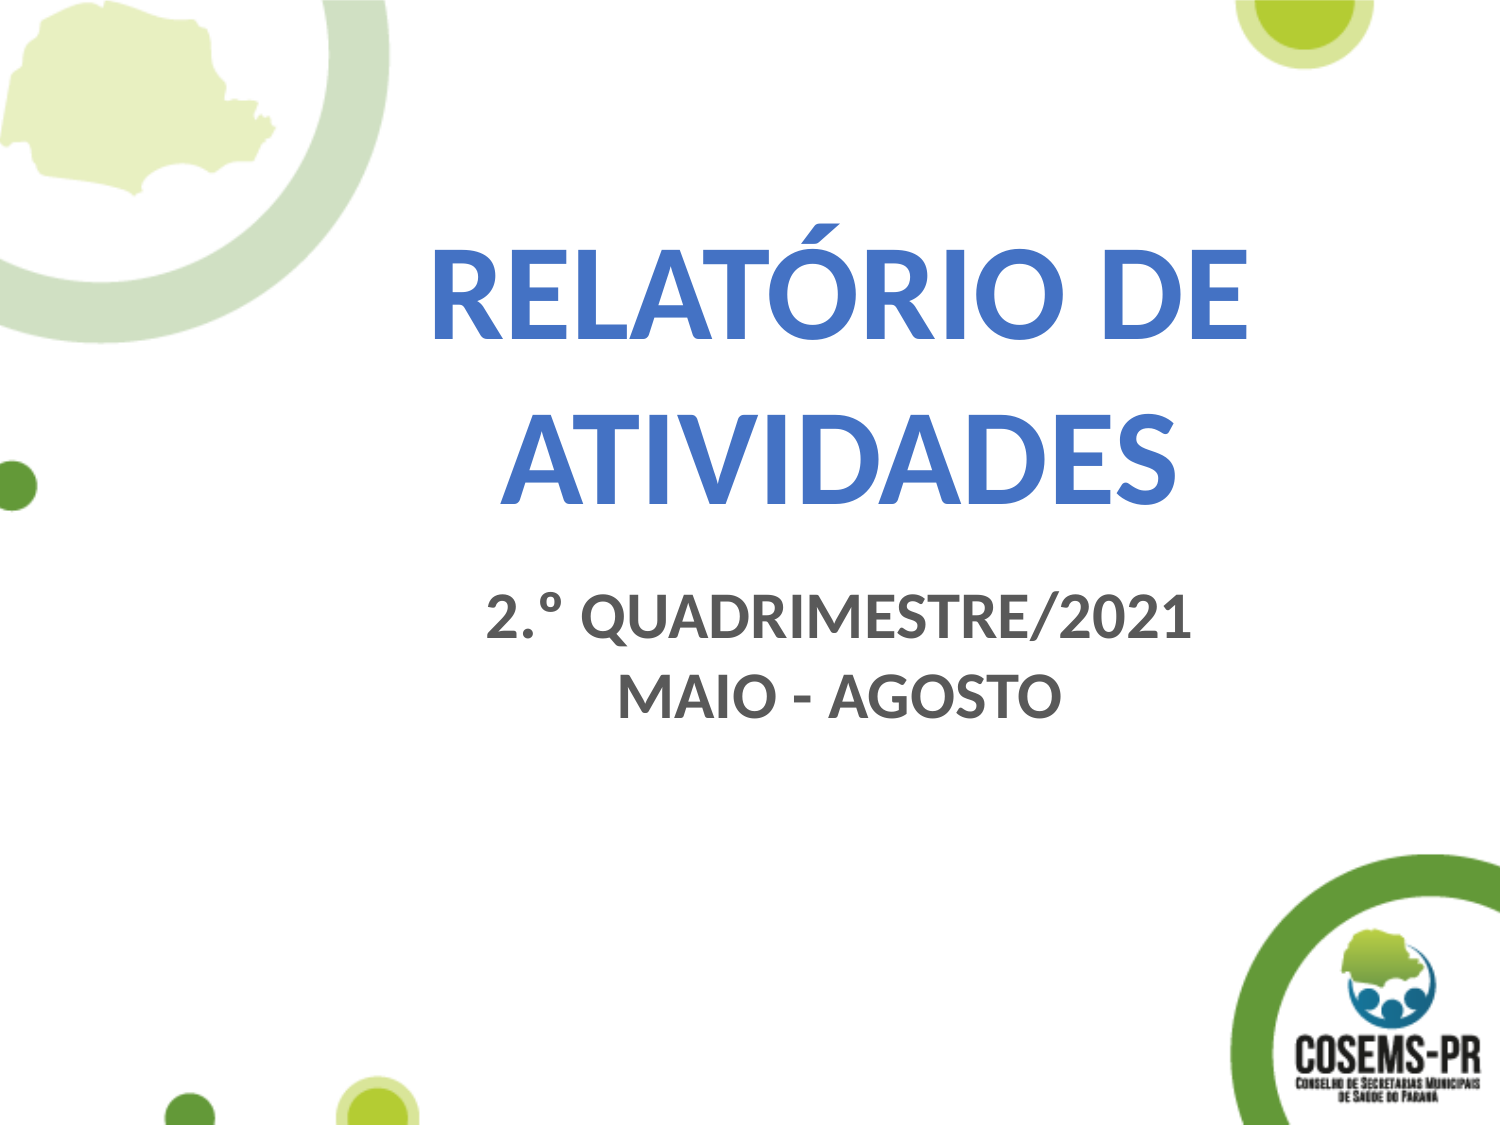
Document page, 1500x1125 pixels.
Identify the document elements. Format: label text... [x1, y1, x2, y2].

text_box RELATÓRIO DE ATIVIDADES 2.º QUADRIMESTRE/2021 MAIO - AGOSTO [374, 194, 1306, 740]
picture [0, 0, 1500, 1125]
